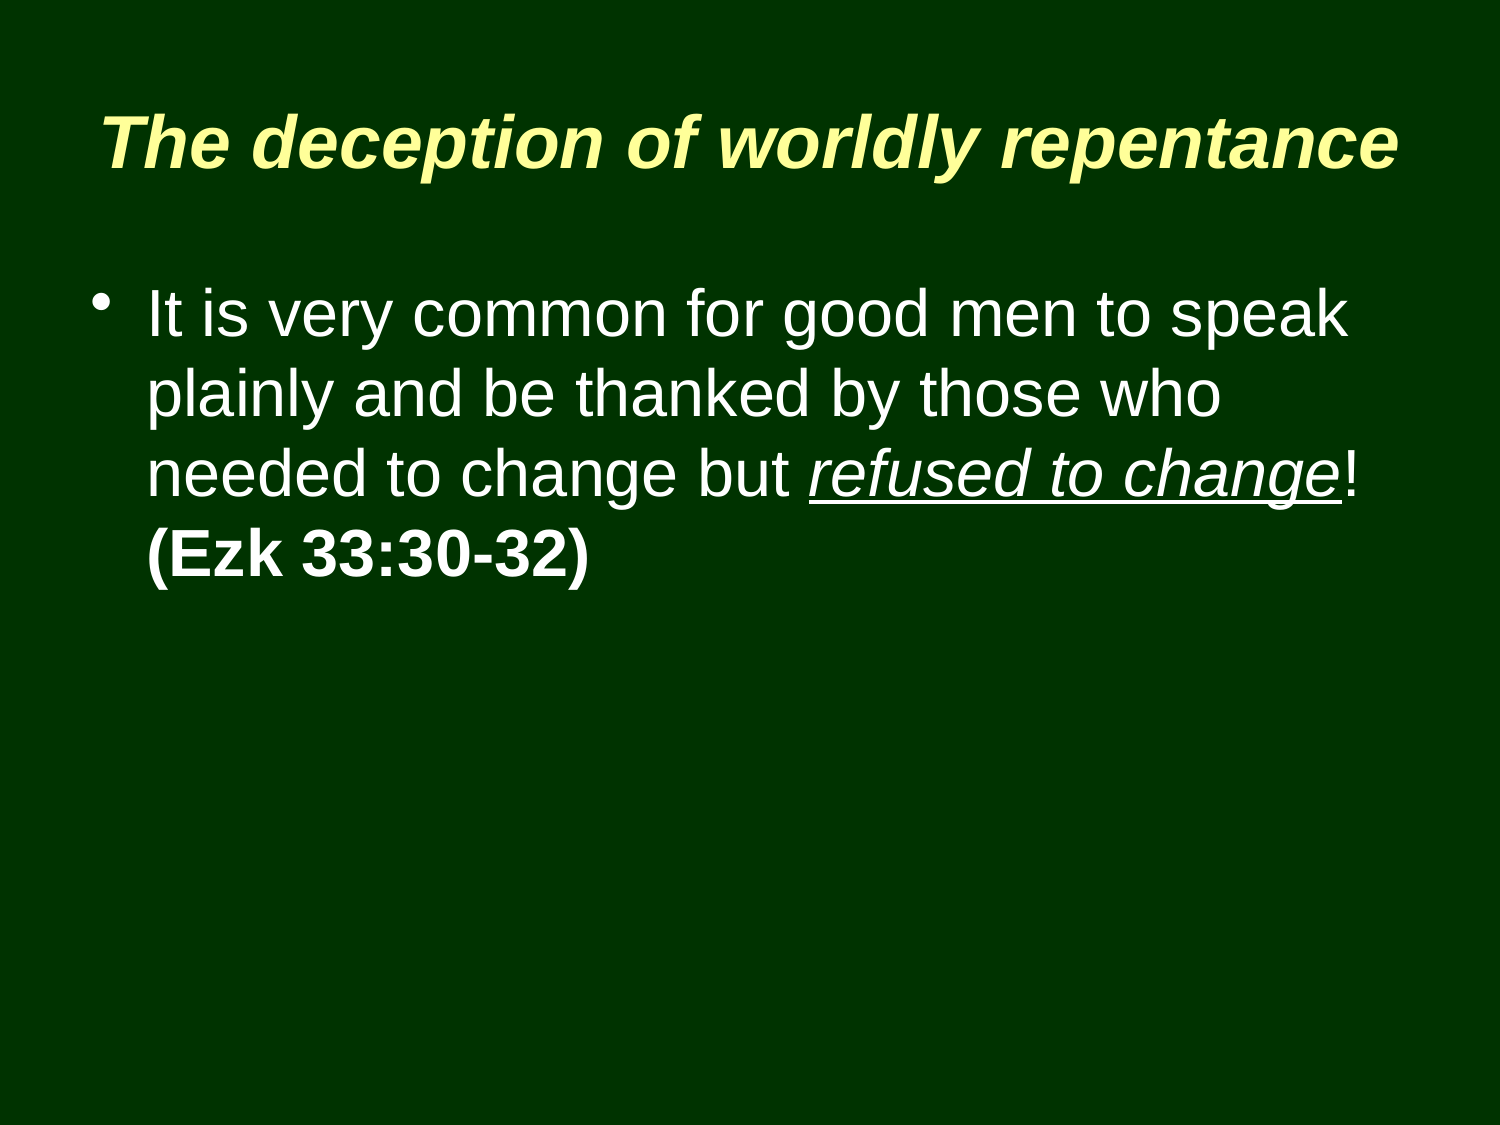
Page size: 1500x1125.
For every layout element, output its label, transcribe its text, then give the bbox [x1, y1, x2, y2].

list It is very common for good men to speak plainly and be thanked by those who needed to change but refused to change! (Ezk 33:30-32) [75, 262, 1425, 1005]
title The deception of worldly repentance [75, 45, 1425, 233]
